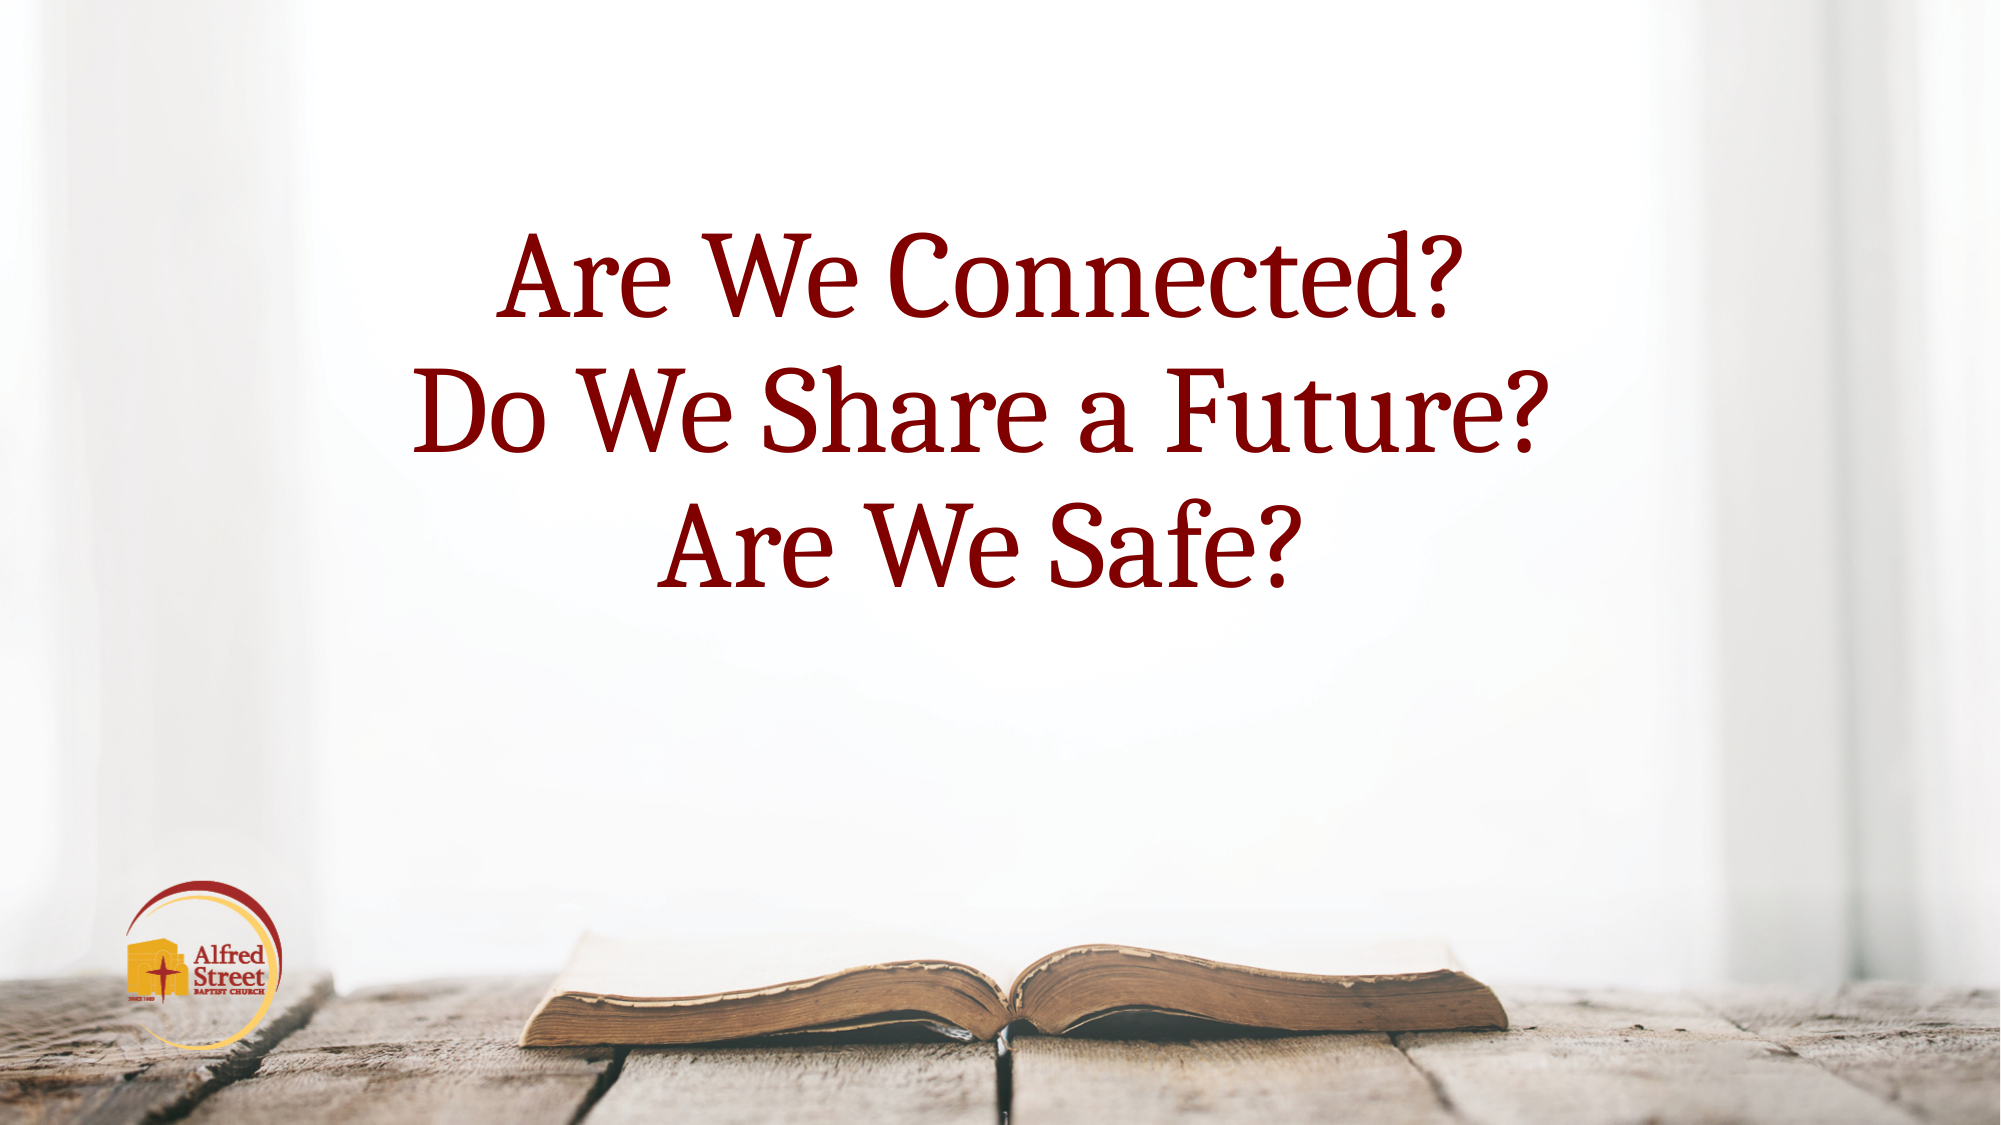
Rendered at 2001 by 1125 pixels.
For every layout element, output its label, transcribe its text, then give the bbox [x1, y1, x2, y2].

picture [0, 0, 2001, 1125]
title Are We Connected? Do We Share a Future? Are We Safe? [122, 92, 1847, 731]
